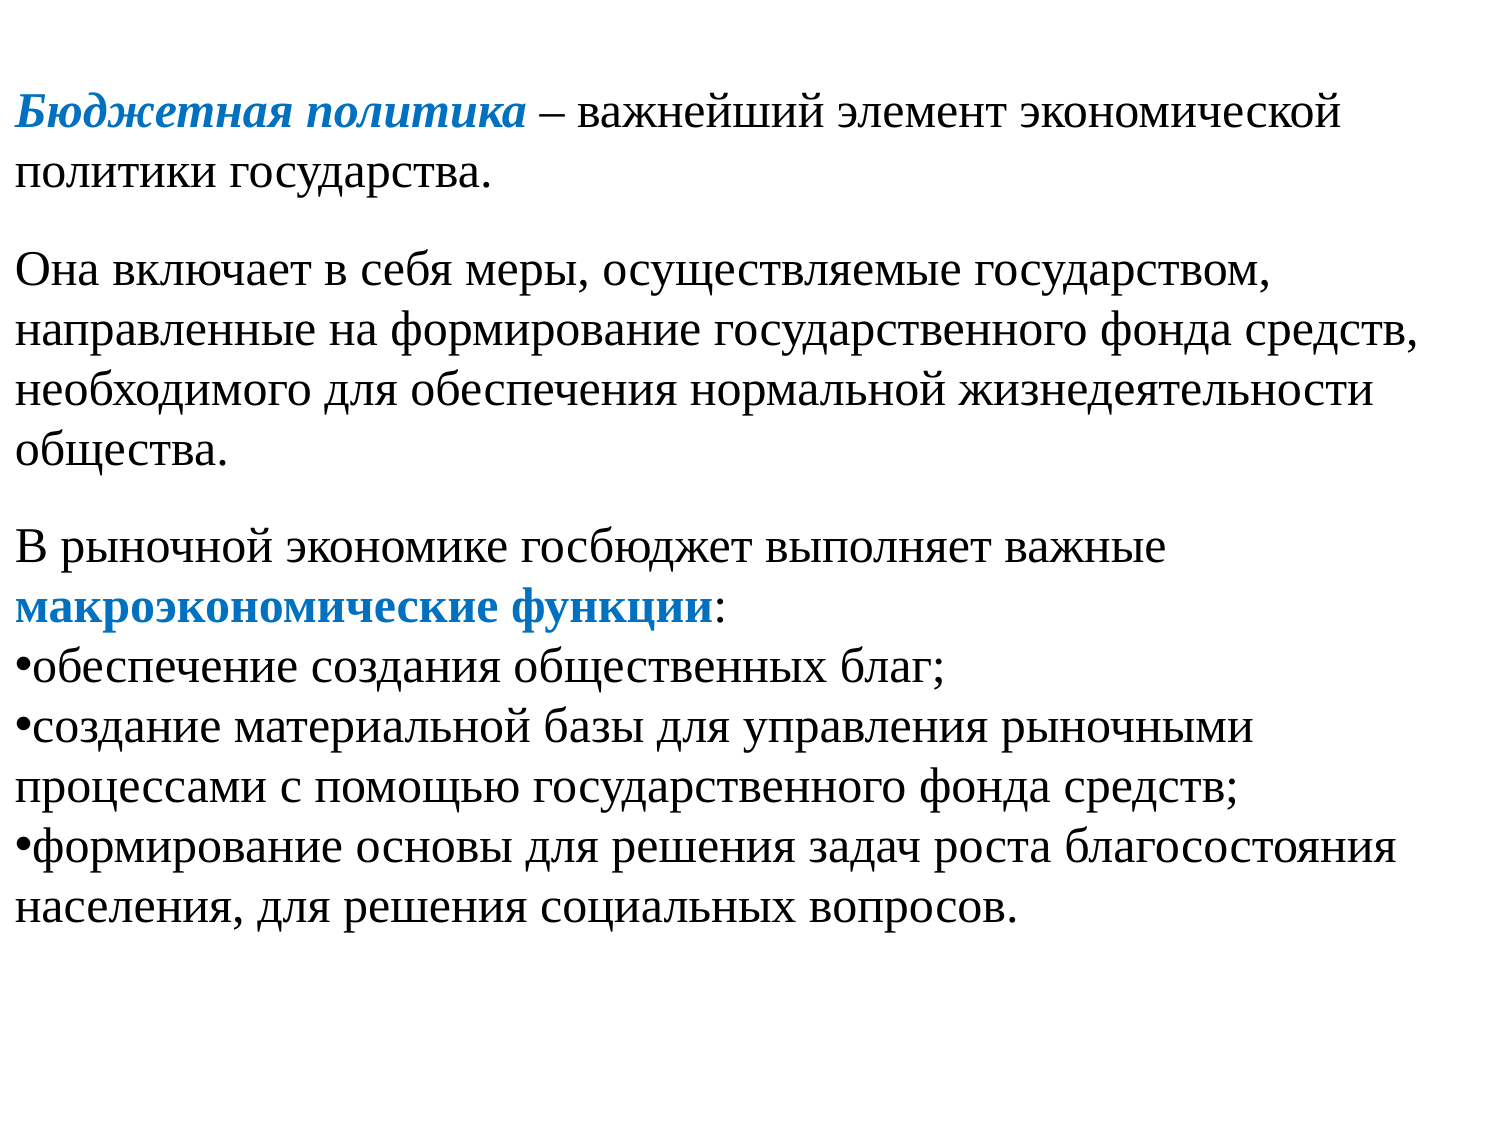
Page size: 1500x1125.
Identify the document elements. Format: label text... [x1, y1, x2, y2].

text_box Бюджетная политика – важнейший элемент экономической политики государства. Она включает в себя меры, осуществляемые государством, направленные на формирование государственного фонда средств, необходимого для обеспечения нормальной жизнедеятельности общества. В рыночной экономике госбюджет выполняет важные макроэкономические функции: обеспечение создания общественных благ; создание материальной базы для управления рыночными процессами с помощью государственного фонда средств; формирование основы для решения задач роста благосостояния населения, для решения социальных вопросов. [0, 70, 1500, 1060]
